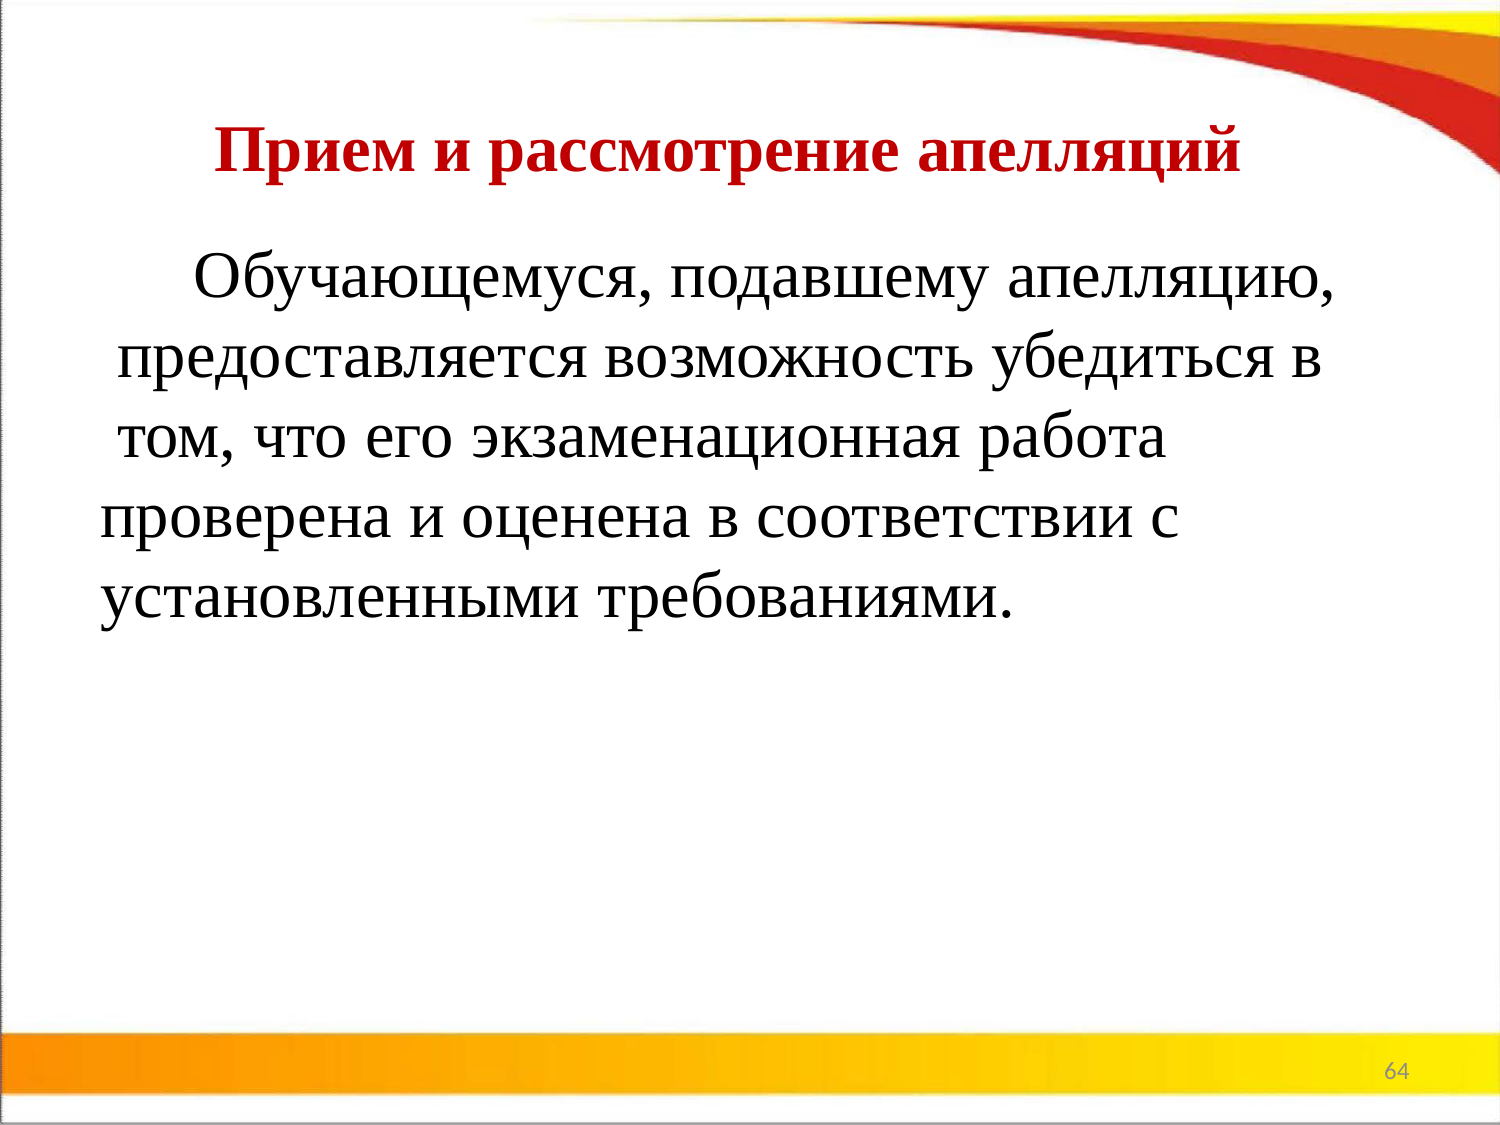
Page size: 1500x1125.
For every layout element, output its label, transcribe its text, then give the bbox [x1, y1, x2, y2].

title Прием и рассмотрение апелляций [212, 102, 1245, 228]
text_box Обучающемуся, подавшему апелляцию, предоставляется возможность убедиться в том, что его экзаменационная работа проверена и оценена в соответствии с установленными требованиями. [98, 228, 1343, 631]
picture [0, 0, 1500, 1125]
text_box 64 [1382, 1052, 1412, 1085]
